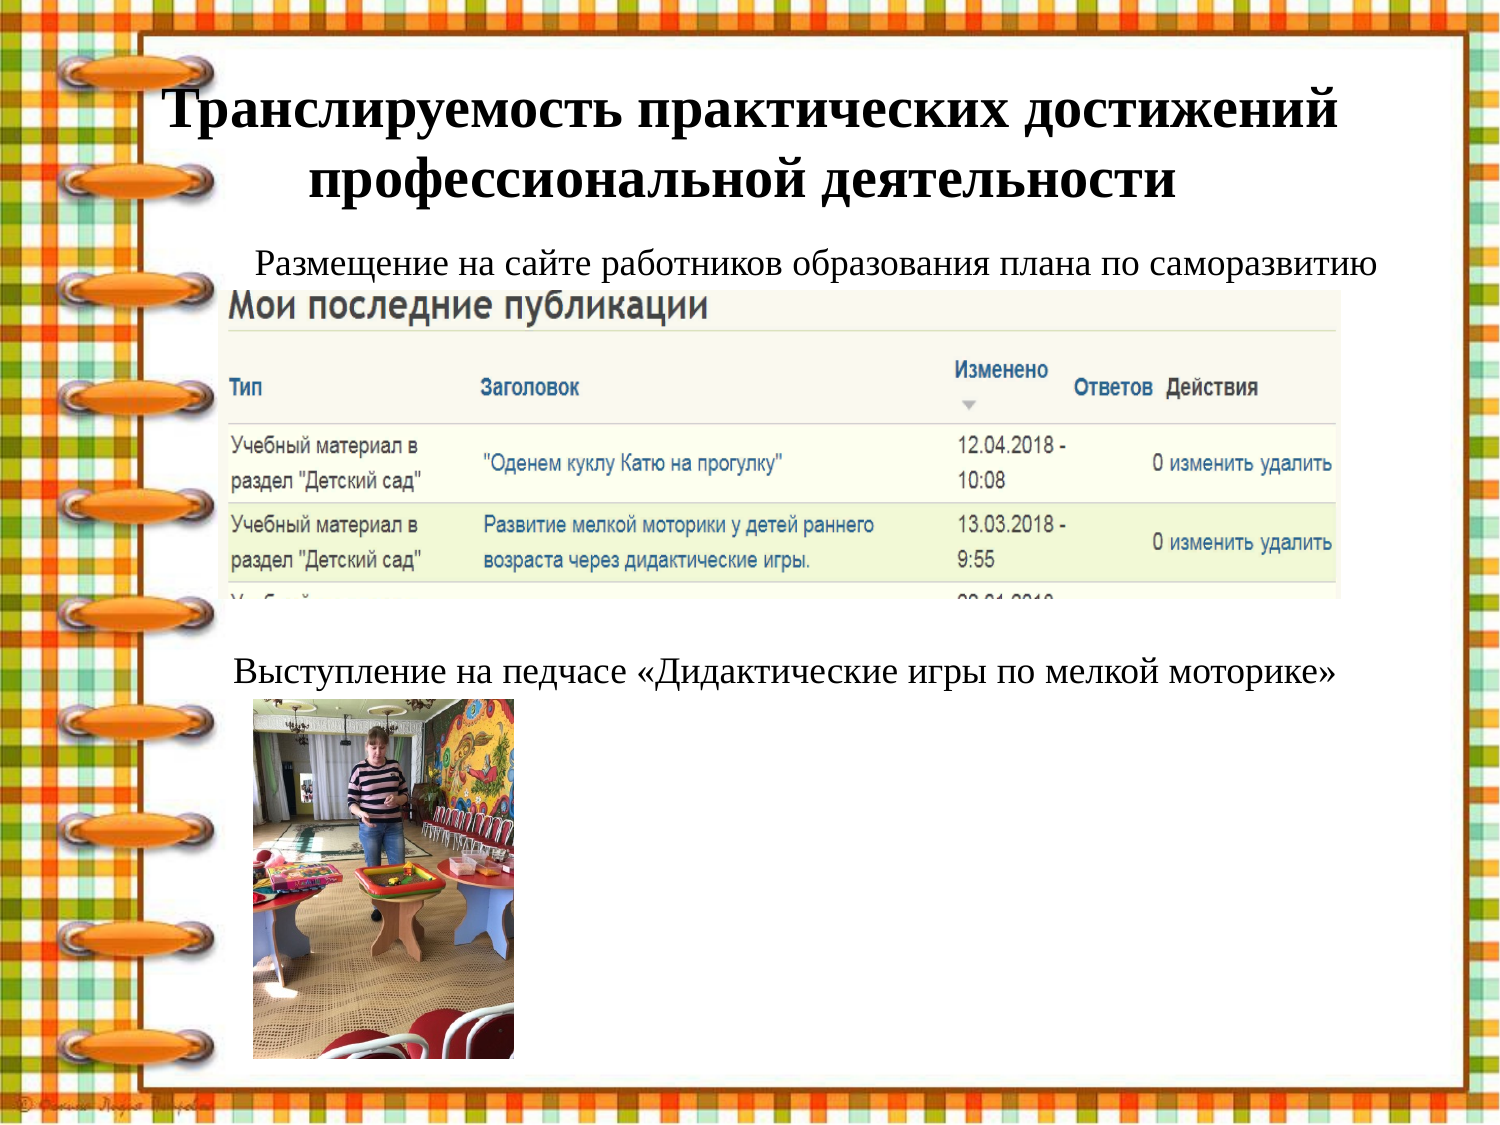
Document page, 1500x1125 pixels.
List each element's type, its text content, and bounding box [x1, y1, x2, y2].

text_box Выступление на педчасе «Дидактические игры по мелкой моторике» [218, 638, 1402, 699]
title Транслируемость практических достижений профессиональной деятельности [75, 45, 1425, 233]
picture [0, 0, 1500, 1125]
text_box Размещение на сайте работников образования плана по саморазвитию [239, 230, 1394, 290]
